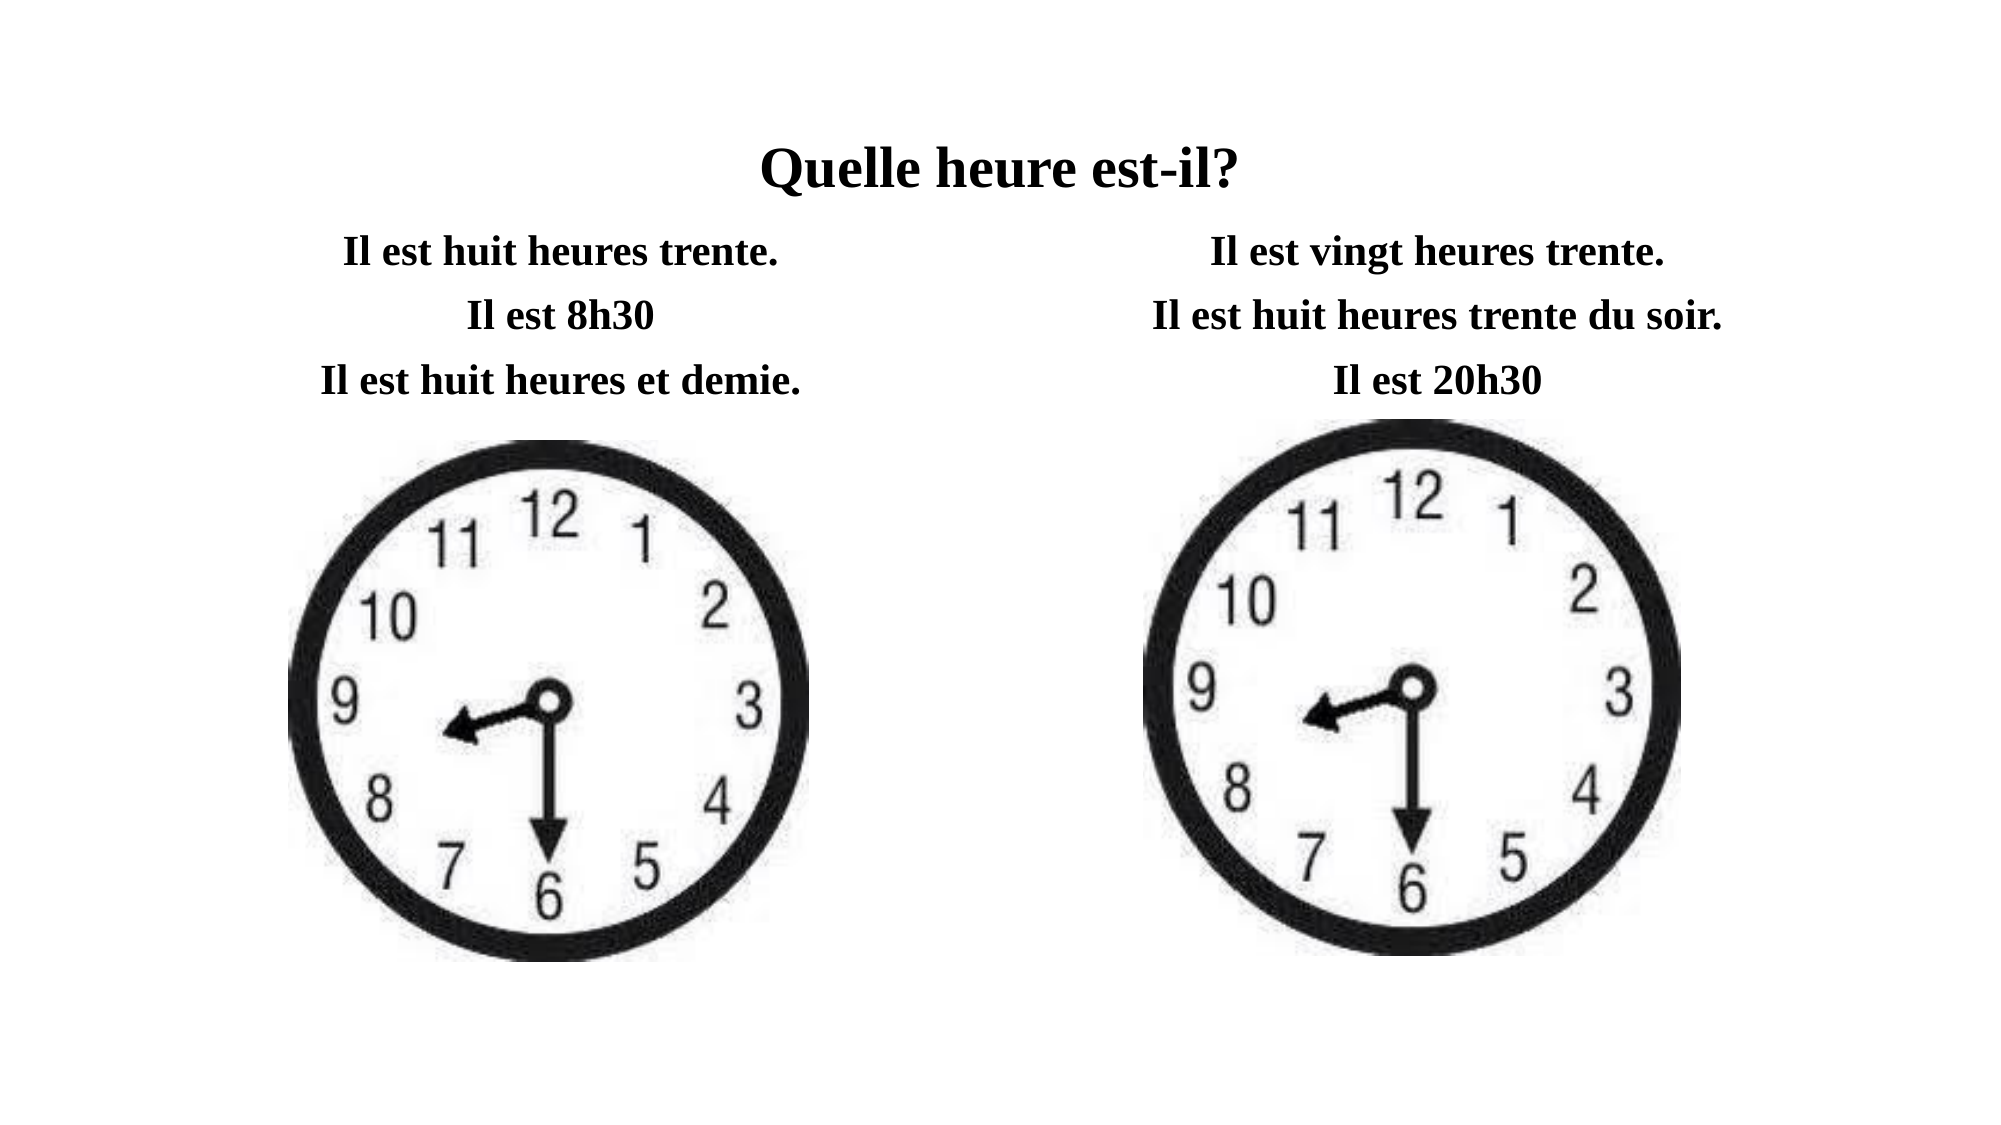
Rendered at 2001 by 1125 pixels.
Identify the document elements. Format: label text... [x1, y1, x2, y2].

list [288, 440, 809, 962]
title Quelle heure est-il? [137, 59, 1863, 278]
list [1143, 419, 1681, 956]
list Il est vingt heures trente. Il est huit heures trente du soir. Il est 20h30 [1012, 219, 1863, 411]
list Il est huit heures trente. Il est 8h30 Il est huit heures et demie. [137, 219, 984, 411]
